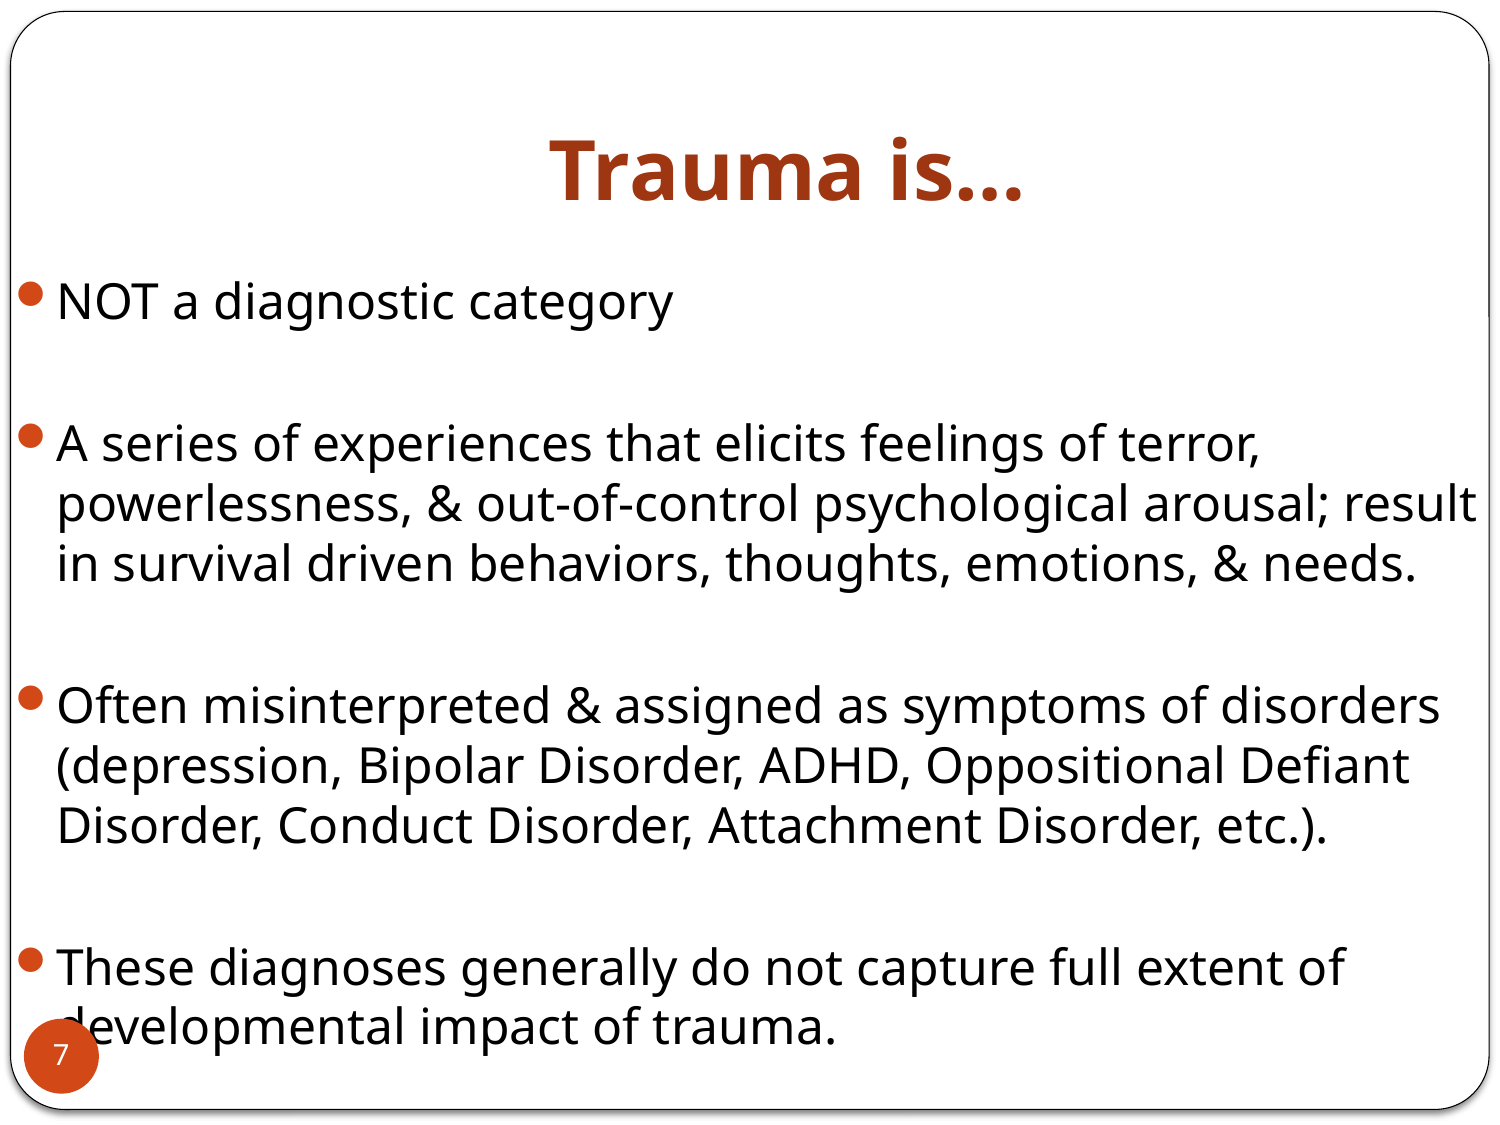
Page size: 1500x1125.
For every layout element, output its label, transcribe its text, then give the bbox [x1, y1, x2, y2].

list NOT a diagnostic category A series of experiences that elicits feelings of terror, powerlessness, & out-of-control psychological arousal; result in survival driven behaviors, thoughts, emotions, & needs. Often misinterpreted & assigned as symptoms of disorders (depression, Bipolar Disorder, ADHD, Oppositional Defiant Disorder, Conduct Disorder, Attachment Disorder, etc.). These diagnoses generally do not capture full extent of developmental impact of trauma. [0, 262, 1500, 1125]
slide_number 7 [23, 1018, 99, 1094]
title Trauma is… [150, 45, 1425, 233]
